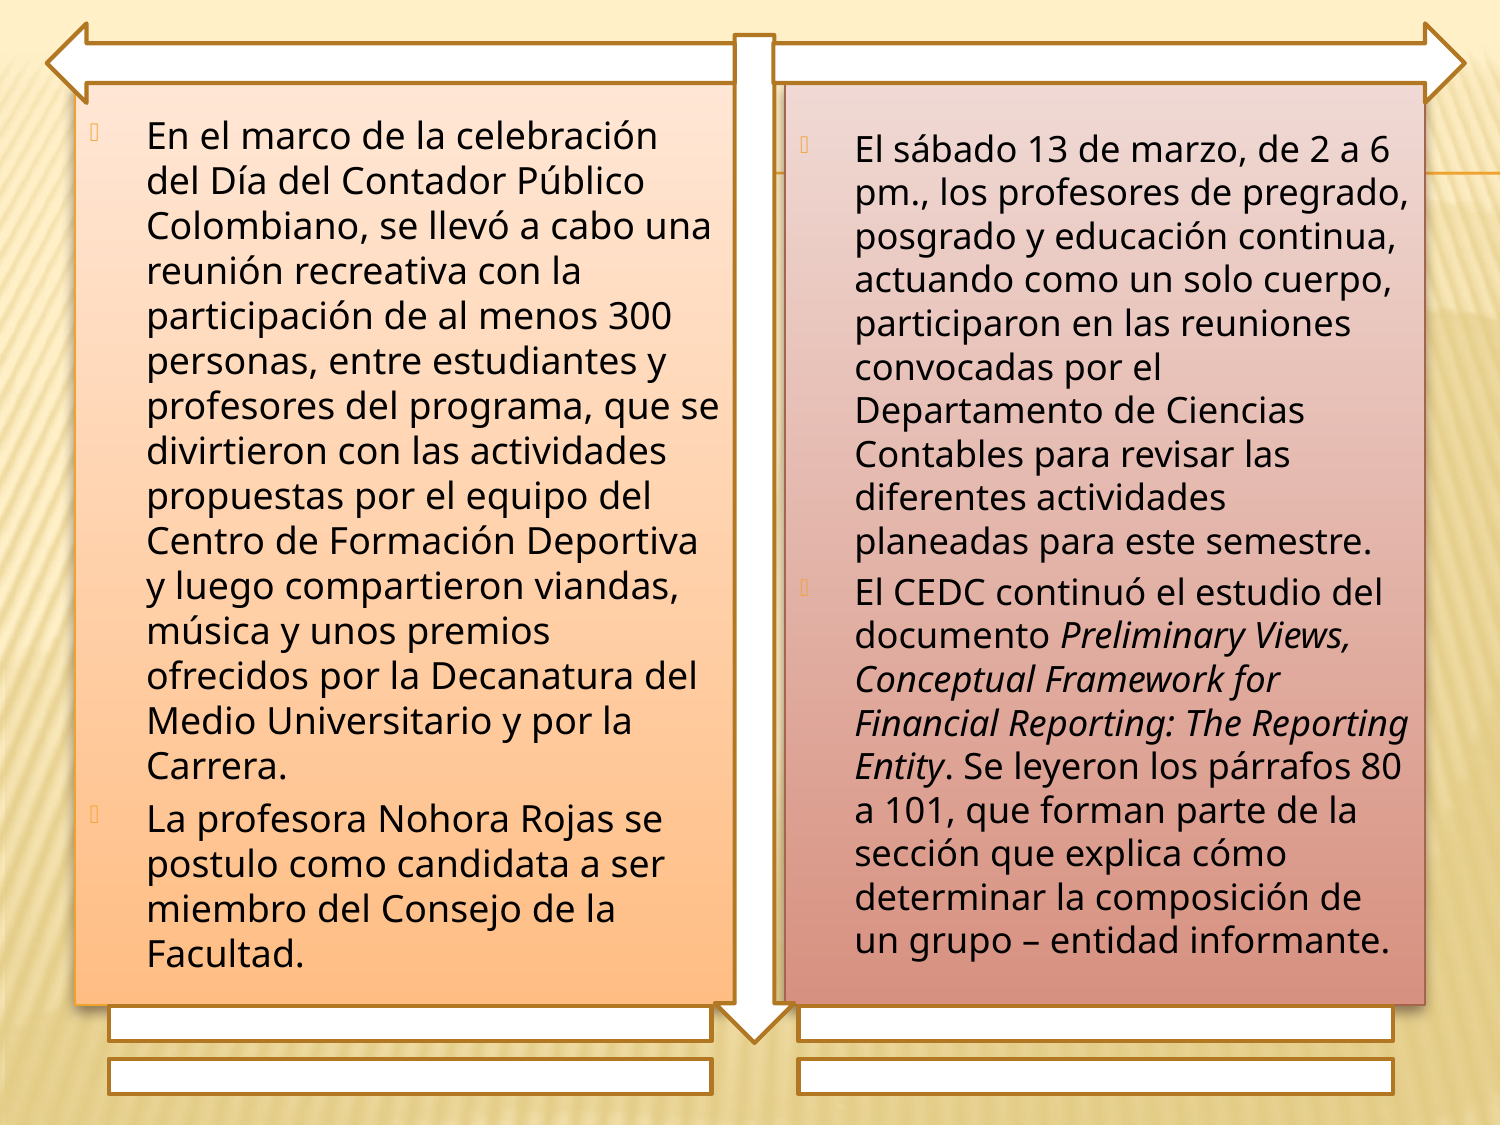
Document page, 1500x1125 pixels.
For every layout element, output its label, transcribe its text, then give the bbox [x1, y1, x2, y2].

text_box [796, 1057, 1395, 1096]
text_box [107, 1004, 714, 1043]
text_box [44, 21, 737, 105]
text_box [107, 1057, 714, 1096]
text_box [771, 21, 1467, 105]
text_box [796, 1004, 1395, 1043]
list En el marco de la celebración del Día del Contador Público Colombiano, se llevó a cabo una reunión recreativa con la participación de al menos 300 personas, entre estudiantes y profesores del programa, que se divirtieron con las actividades propuestas por el equipo del Centro de Formación Deportiva y luego compartieron viandas, música y unos premios ofrecidos por la Decanatura del Medio Universitario y por la Carrera. La profesora Nohora Rojas se postulo como candidata a ser miembro del Consejo de la Facultad. [74, 86, 732, 1006]
list El sábado 13 de marzo, de 2 a 6 pm., los profesores de pregrado, posgrado y educación continua, actuando como un solo cuerpo, participaron en las reuniones convocadas por el Departamento de Ciencias Contables para revisar las diferentes actividades planeadas para este semestre. El CEDC continuó el estudio del documento Preliminary Views, Conceptual Framework for Financial Reporting: The Reporting Entity. Se leyeron los párrafos 80 a 101, que forman parte de la sección que explica cómo determinar la composición de un grupo – entidad informante. [784, 86, 1426, 1006]
text_box [712, 32, 797, 1046]
